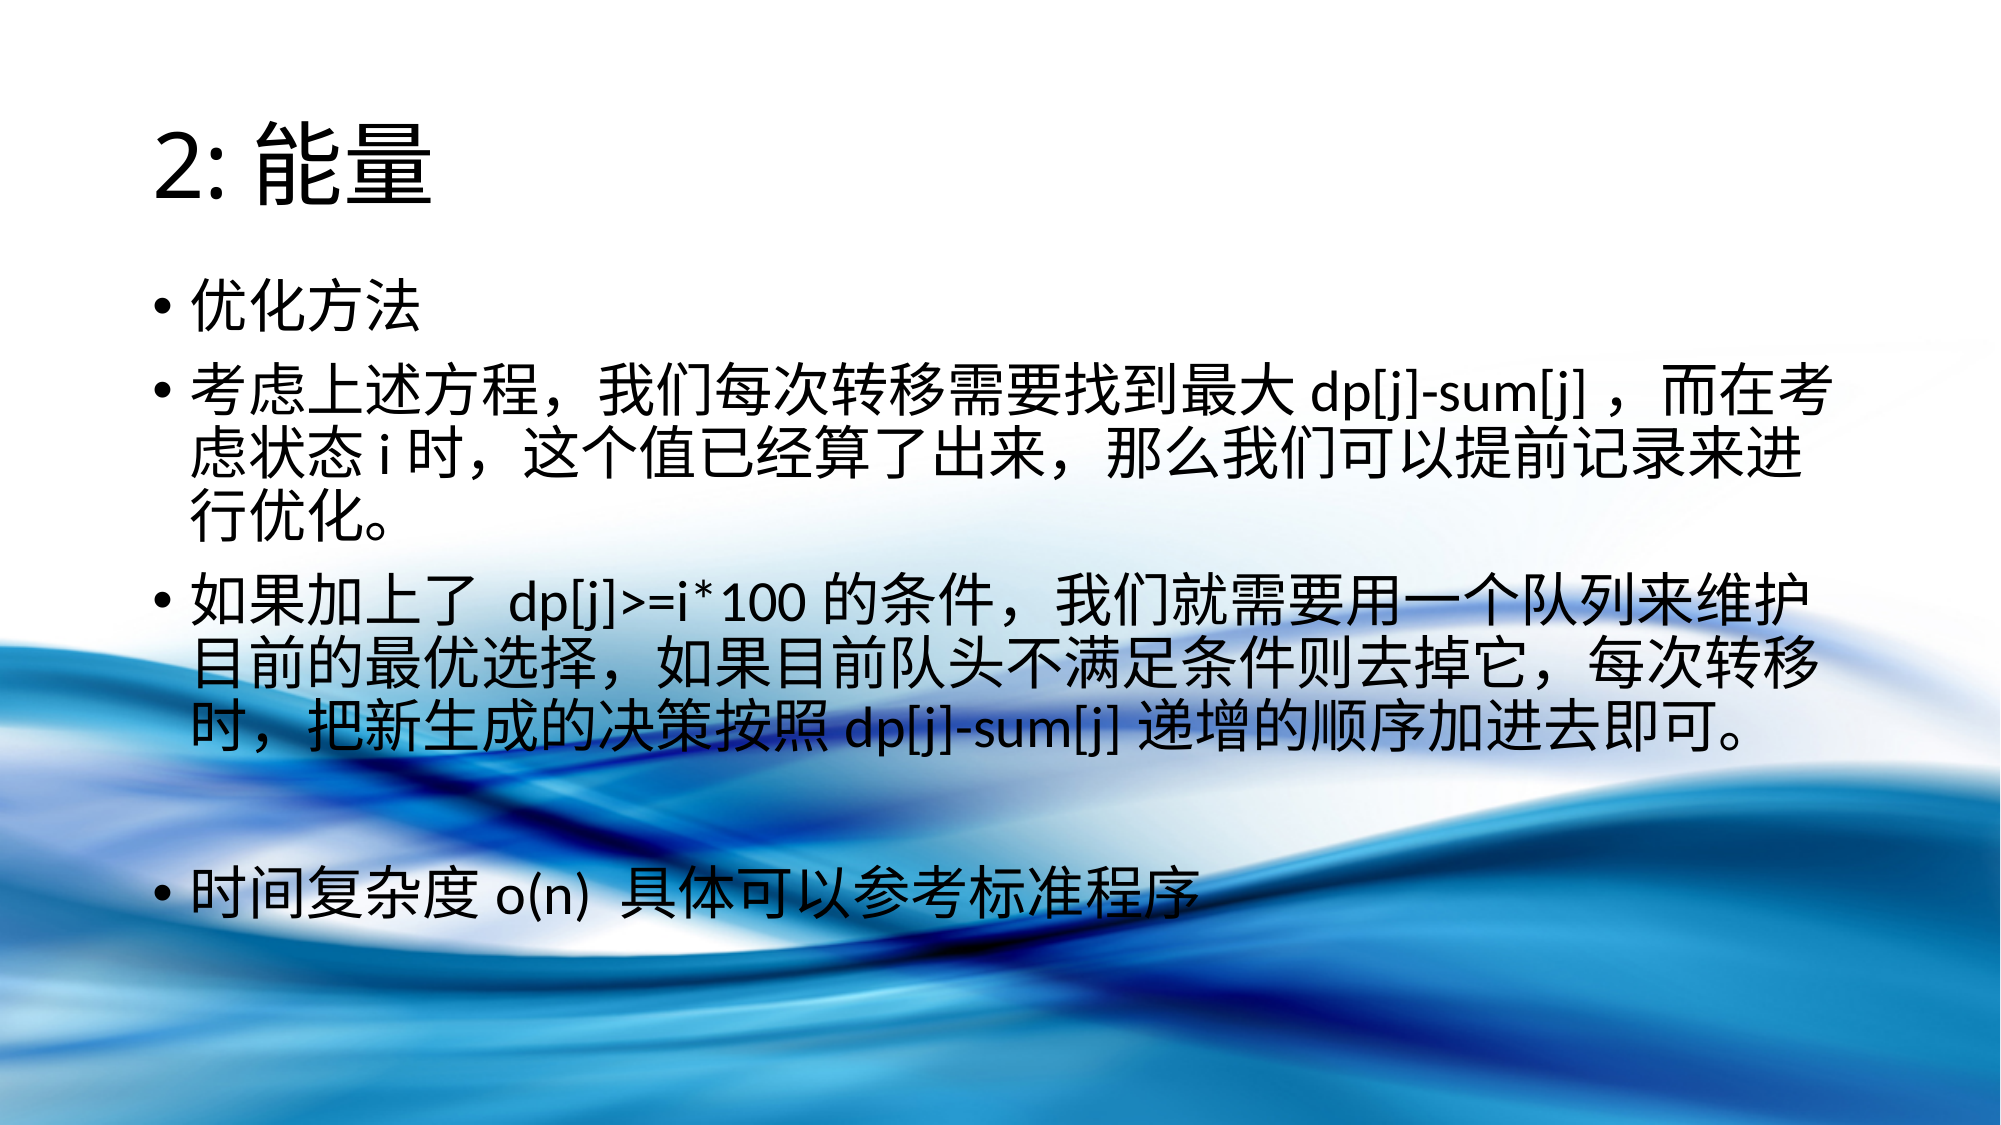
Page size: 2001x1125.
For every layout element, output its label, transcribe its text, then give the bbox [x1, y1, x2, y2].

picture [0, 0, 2001, 1125]
title 2:能量 [137, 59, 1863, 269]
list 优化方法 考虑上述方程，我们每次转移需要找到最大dp[j]-sum[j]，而在考虑状态i时，这个值已经算了出来，那么我们可以提前记录来进行优化。 如果加上了 dp[j]>=i*100的条件，我们就需要用一个队列来维护目前的最优选择，如果目前队头不满足条件则去掉它，每次转移时，把新生成的决策按照dp[j]-sum[j]递增的顺序加进去即可。 时间复杂度o(n) 具体可以参考标准程序 [137, 269, 1863, 1014]
